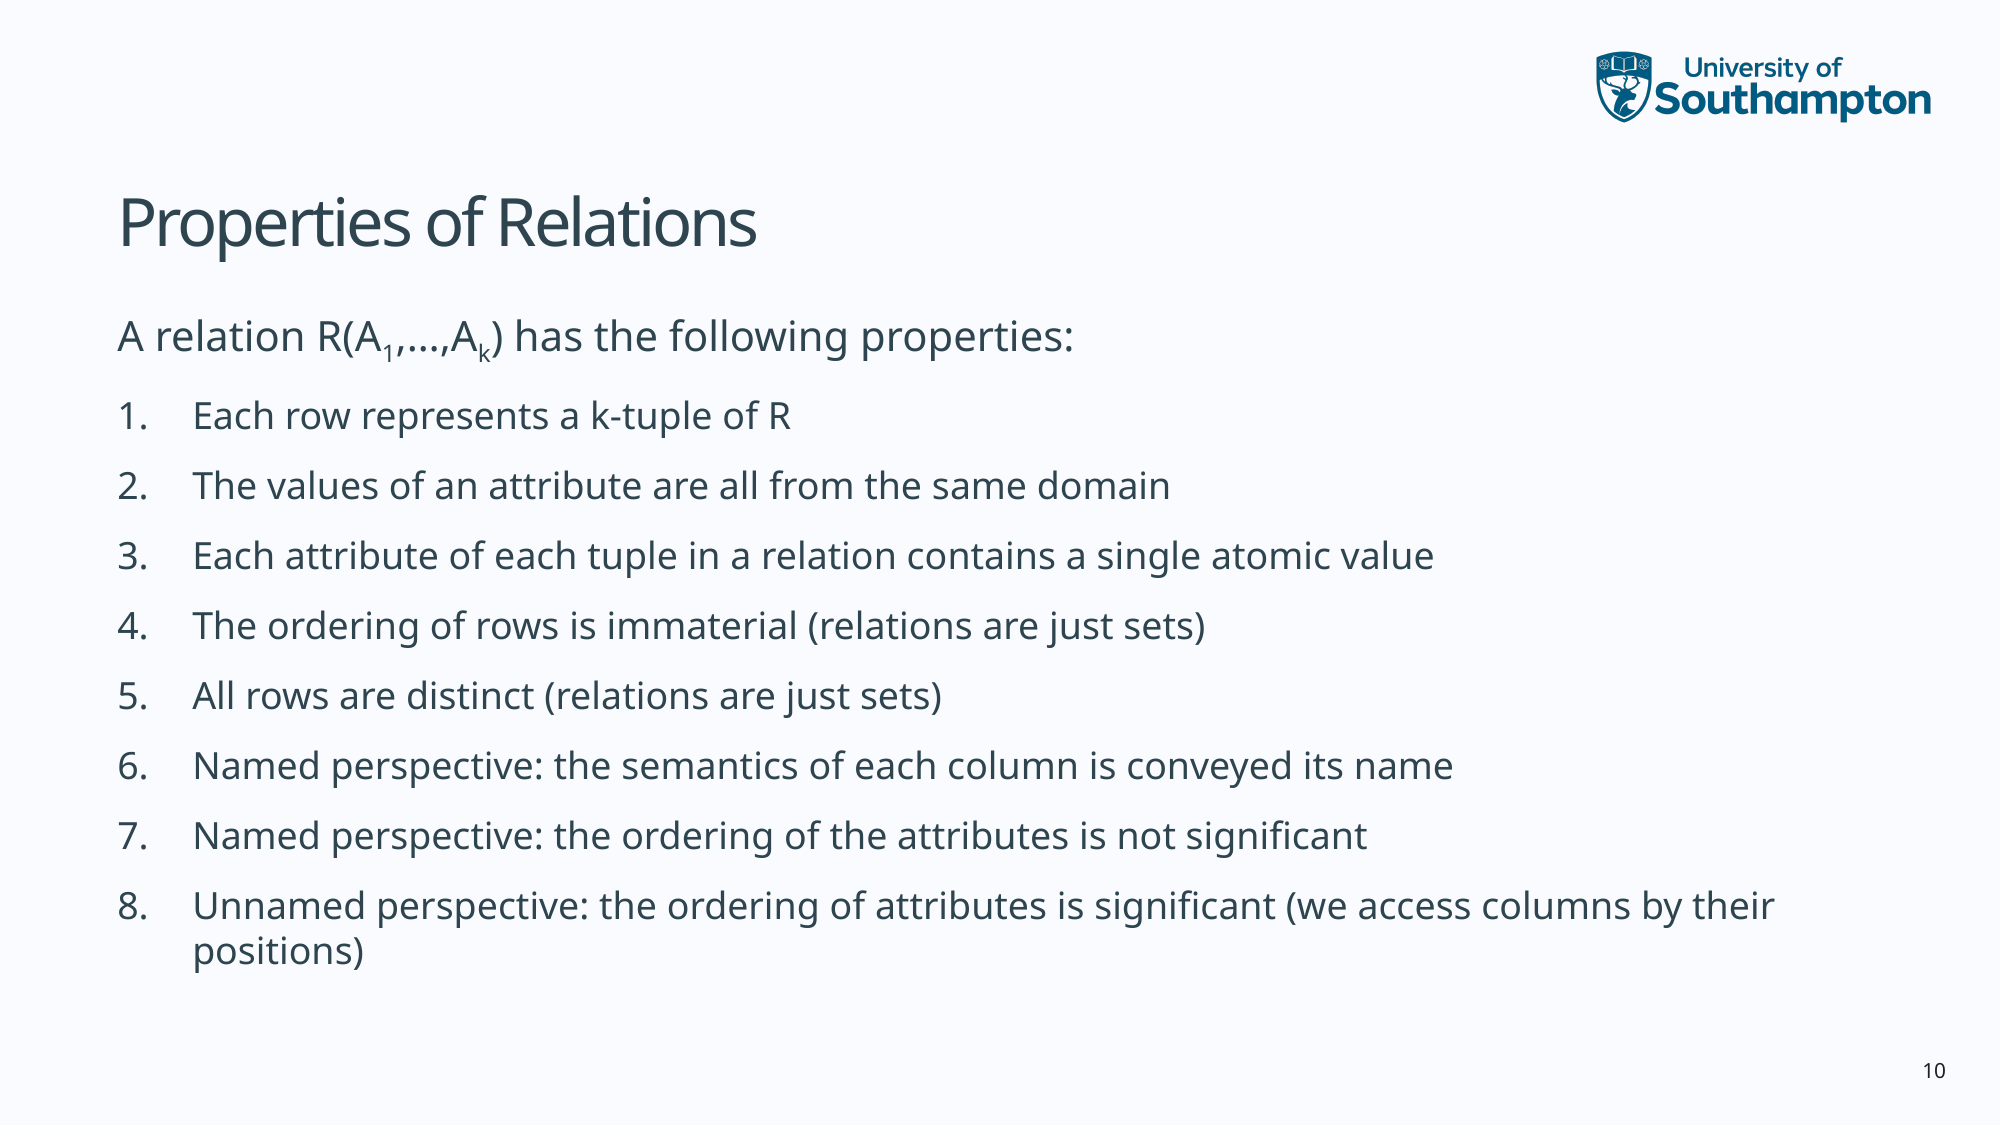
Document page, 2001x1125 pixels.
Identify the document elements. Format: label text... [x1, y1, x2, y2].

picture [1607, 76, 1624, 88]
picture [1808, 97, 1815, 113]
title Properties of Relations [102, 113, 1882, 268]
picture [1823, 97, 1830, 113]
picture [1758, 97, 1766, 113]
list A relation R(A1,…,Ak) has the following properties: Each row represents a k-tuple of R The values of an attribute are all from the same domain Each attribute of each tuple in a relation contains a single atomic value The ordering of rows is immaterial (relations are just sets) All rows are distinct (relations are just sets) Named perspective: the semantics of each column is conveyed its name Named perspective: the ordering of the attributes is not significant Unnamed perspective: the ordering of attributes is significant (we access columns by their positions) [102, 302, 1882, 1024]
picture [1782, 97, 1791, 108]
picture [1847, 97, 1857, 108]
picture [1689, 97, 1698, 108]
picture [1626, 76, 1636, 88]
picture [1527, 0, 2000, 220]
picture [1626, 78, 1648, 111]
picture [1730, 97, 1736, 113]
picture [1600, 80, 1617, 111]
